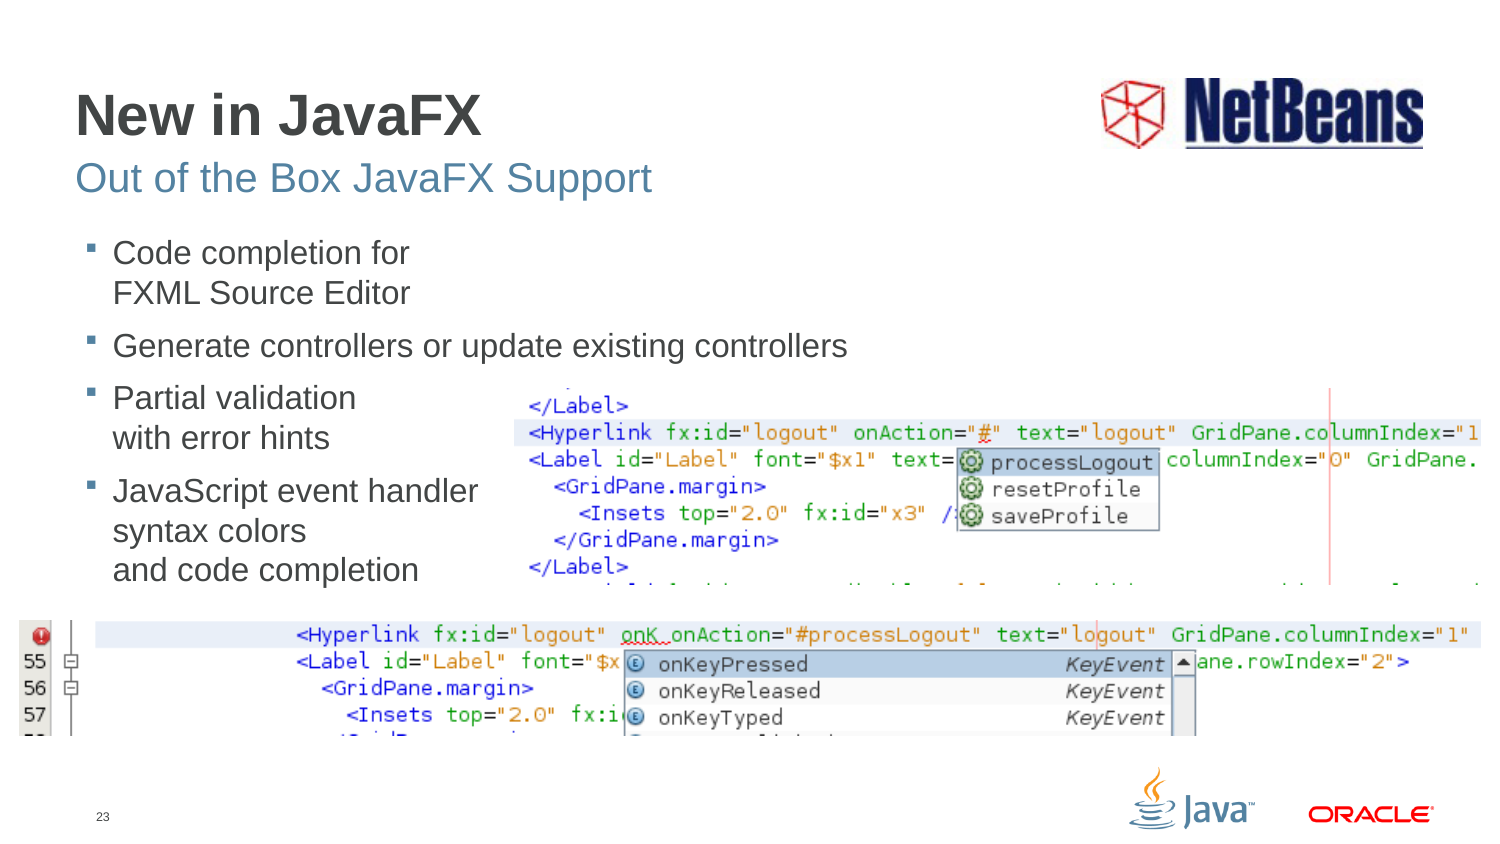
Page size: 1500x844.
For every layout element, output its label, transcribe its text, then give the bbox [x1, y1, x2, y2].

picture [1293, 790, 1445, 838]
picture [1109, 762, 1266, 834]
picture [19, 619, 1481, 737]
list Code completion for FXML Source Editor Generate controllers or update existing controllers Partial validation with error hints JavaScript event handler syntax colors and code completion [75, 231, 1425, 618]
picture [514, 388, 1481, 585]
list Out of the Box JavaFX Support [75, 150, 1425, 201]
title New in JavaFX [75, 78, 1425, 149]
